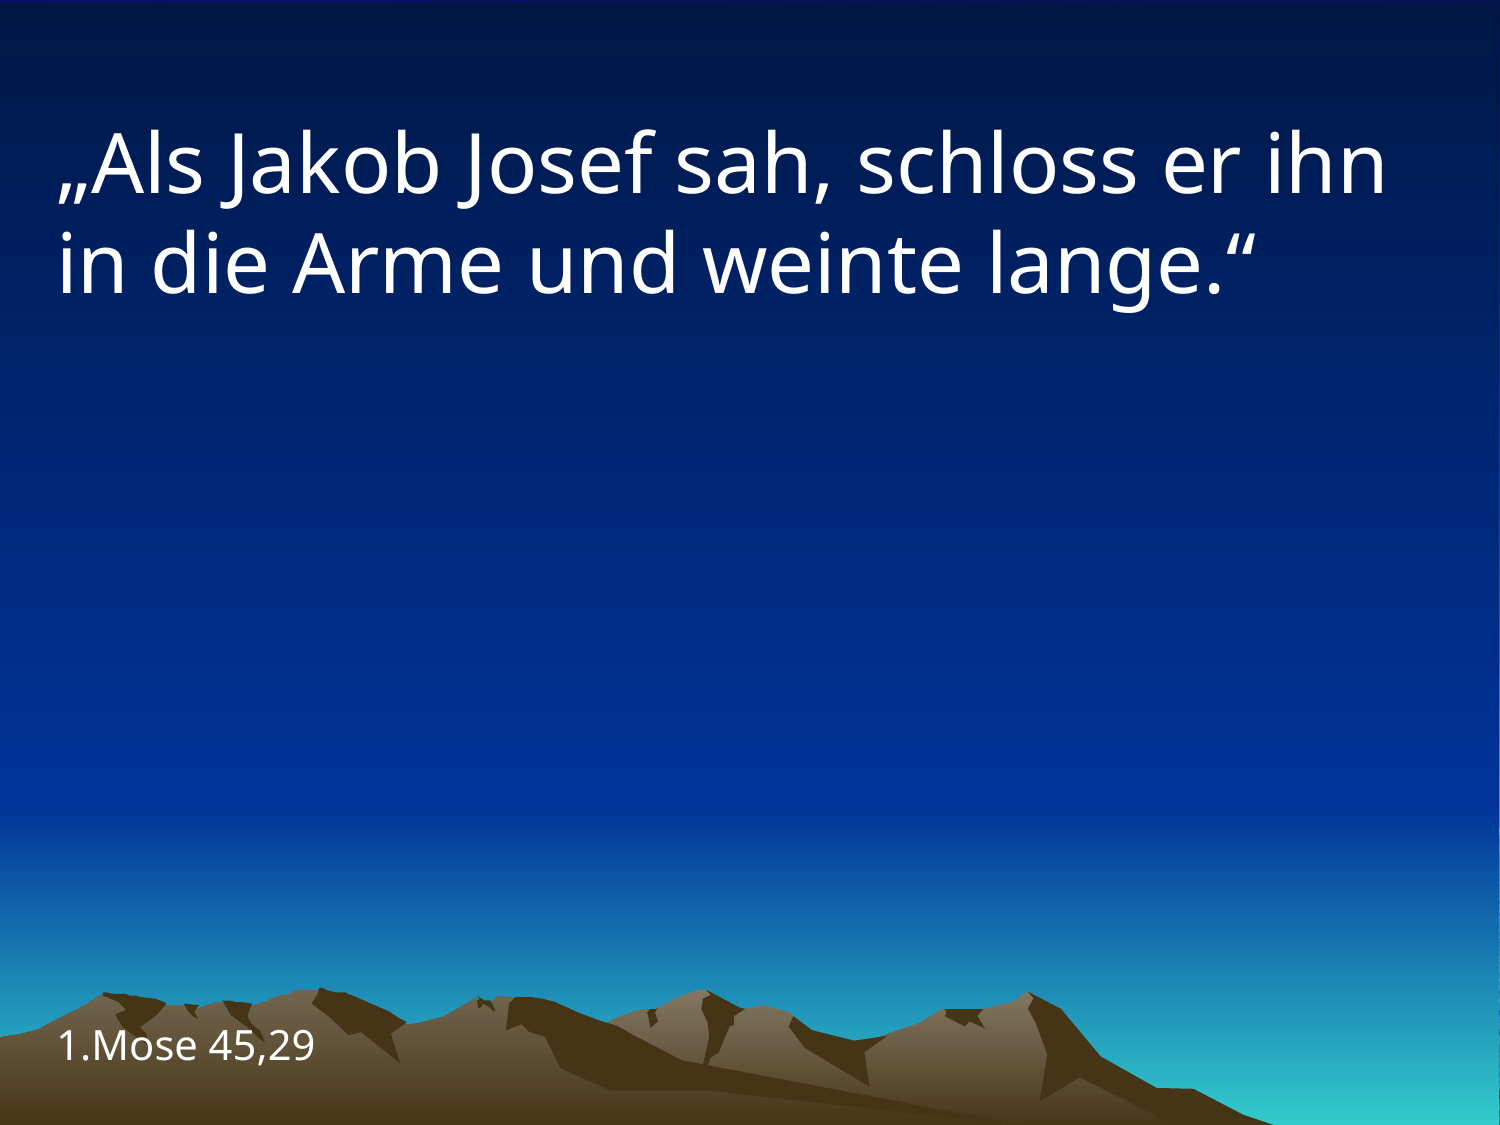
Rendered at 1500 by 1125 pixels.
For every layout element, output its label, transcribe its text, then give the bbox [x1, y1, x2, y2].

title „Als Jakob Josef sah, schloss er ihn in die Arme und weinte lange.“ [41, 102, 1436, 318]
subtitle 1.Mose 45,29 [41, 1011, 1092, 1125]
picture [0, 0, 1500, 1125]
